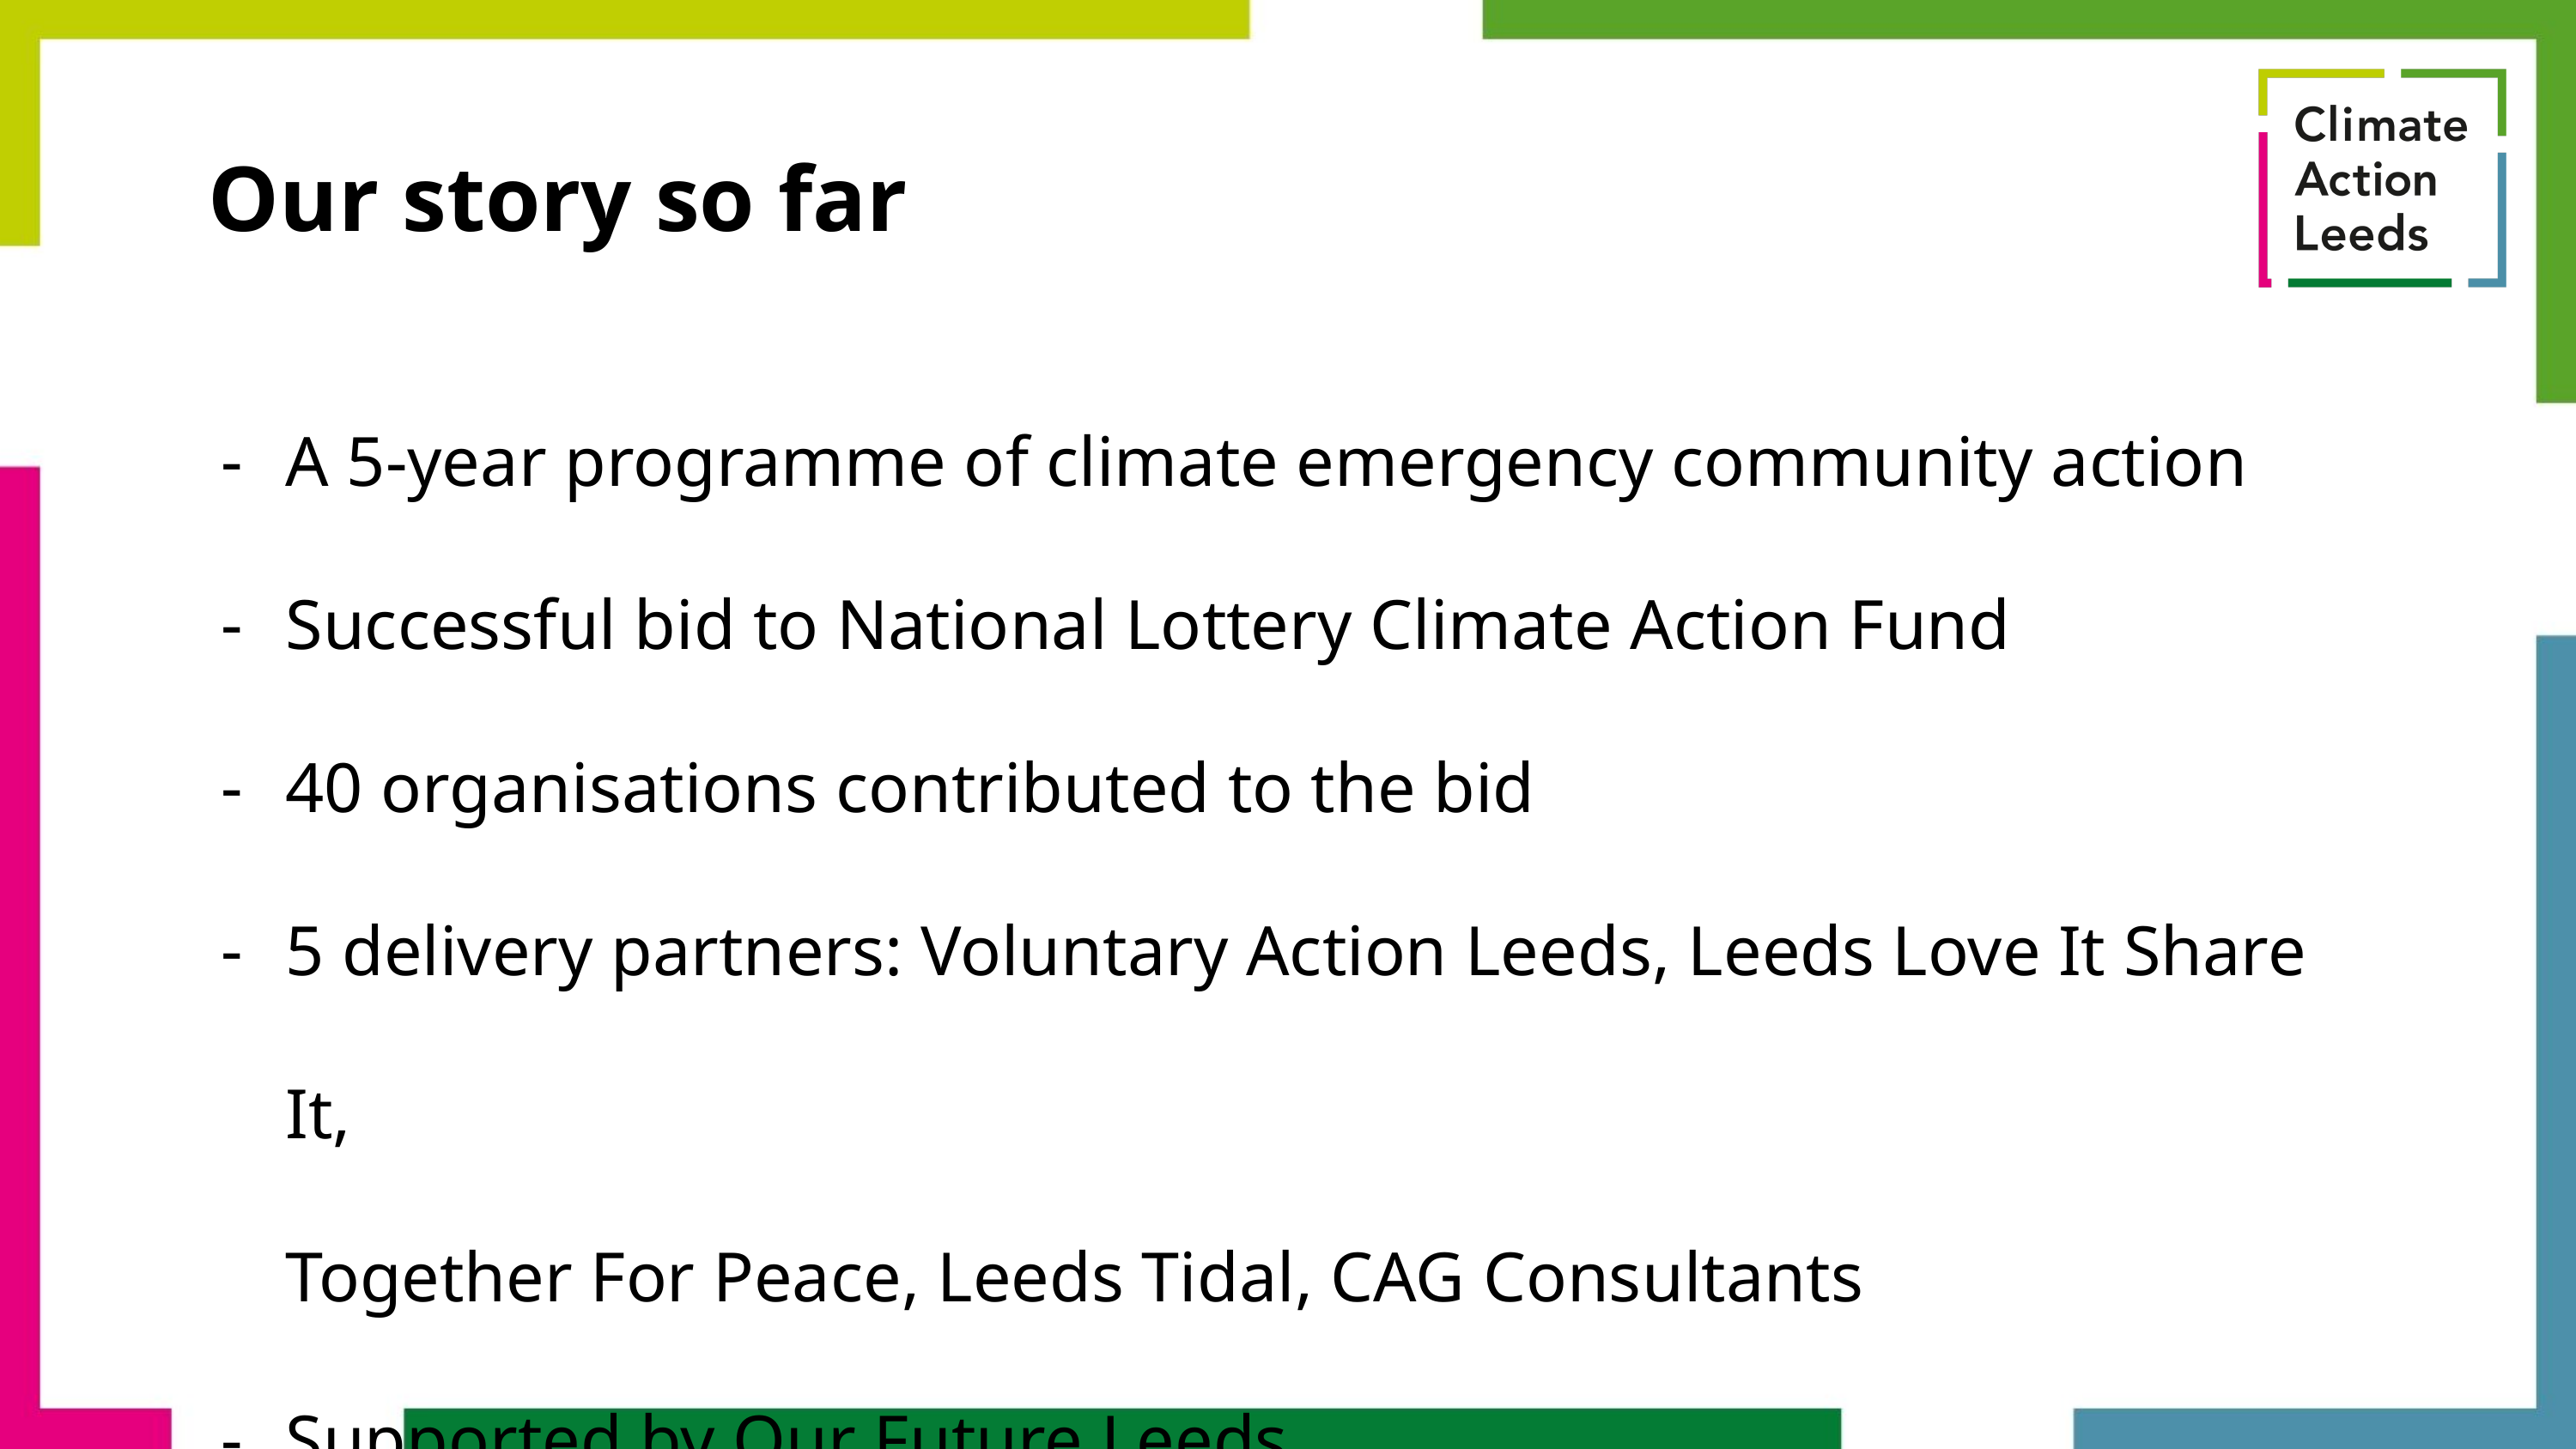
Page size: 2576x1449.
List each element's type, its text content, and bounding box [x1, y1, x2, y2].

list A 5-year programme of climate emergency community action Successful bid to National Lottery Climate Action Fund 40 organisations contributed to the bid 5 delivery partners: Voluntary Action Leeds, Leeds Love It Share It, Together For Peace, Leeds Tidal, CAG Consultants Supported by Our Future Leeds [208, 324, 2354, 1108]
title Our story so far [208, 104, 2245, 288]
picture [0, 0, 2576, 1449]
